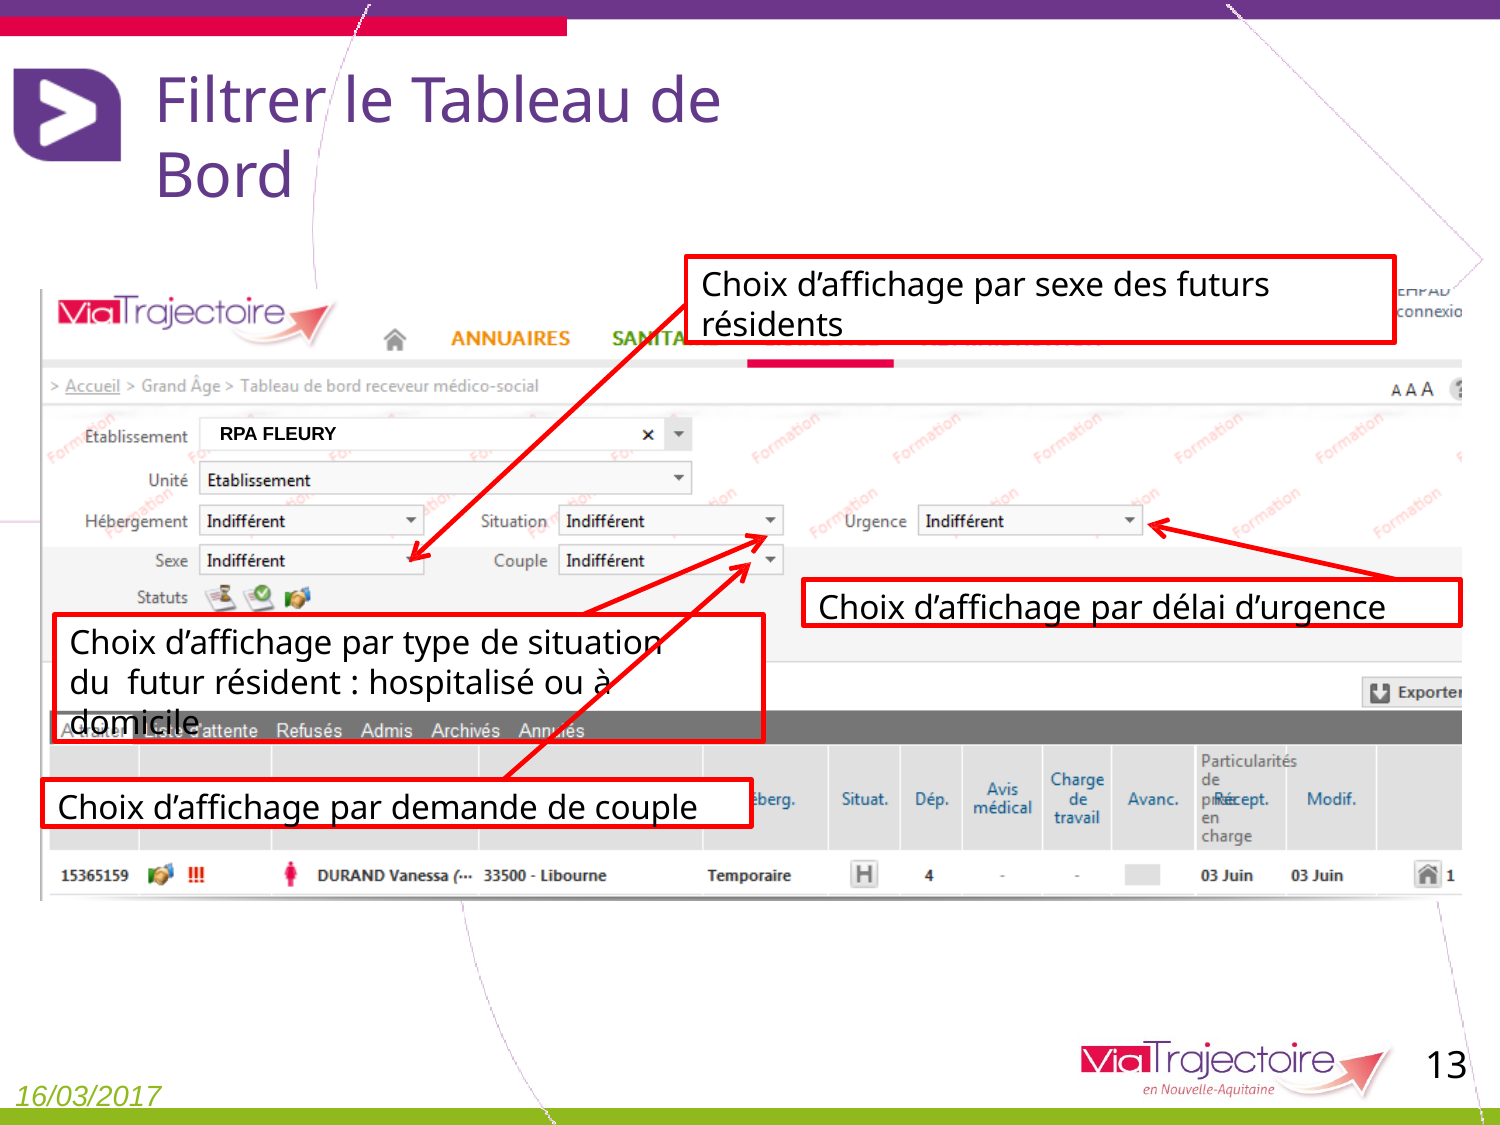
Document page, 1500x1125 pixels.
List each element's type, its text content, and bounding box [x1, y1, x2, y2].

picture [0, 4, 1500, 1125]
text_box Choix d’affichage par sexe des futurs résidents [686, 256, 1395, 287]
slide_number 13 [1418, 1048, 1473, 1125]
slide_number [12, 1077, 164, 1125]
title Filtrer le Tableau de Bord [152, 57, 853, 248]
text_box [54, 302, 764, 711]
